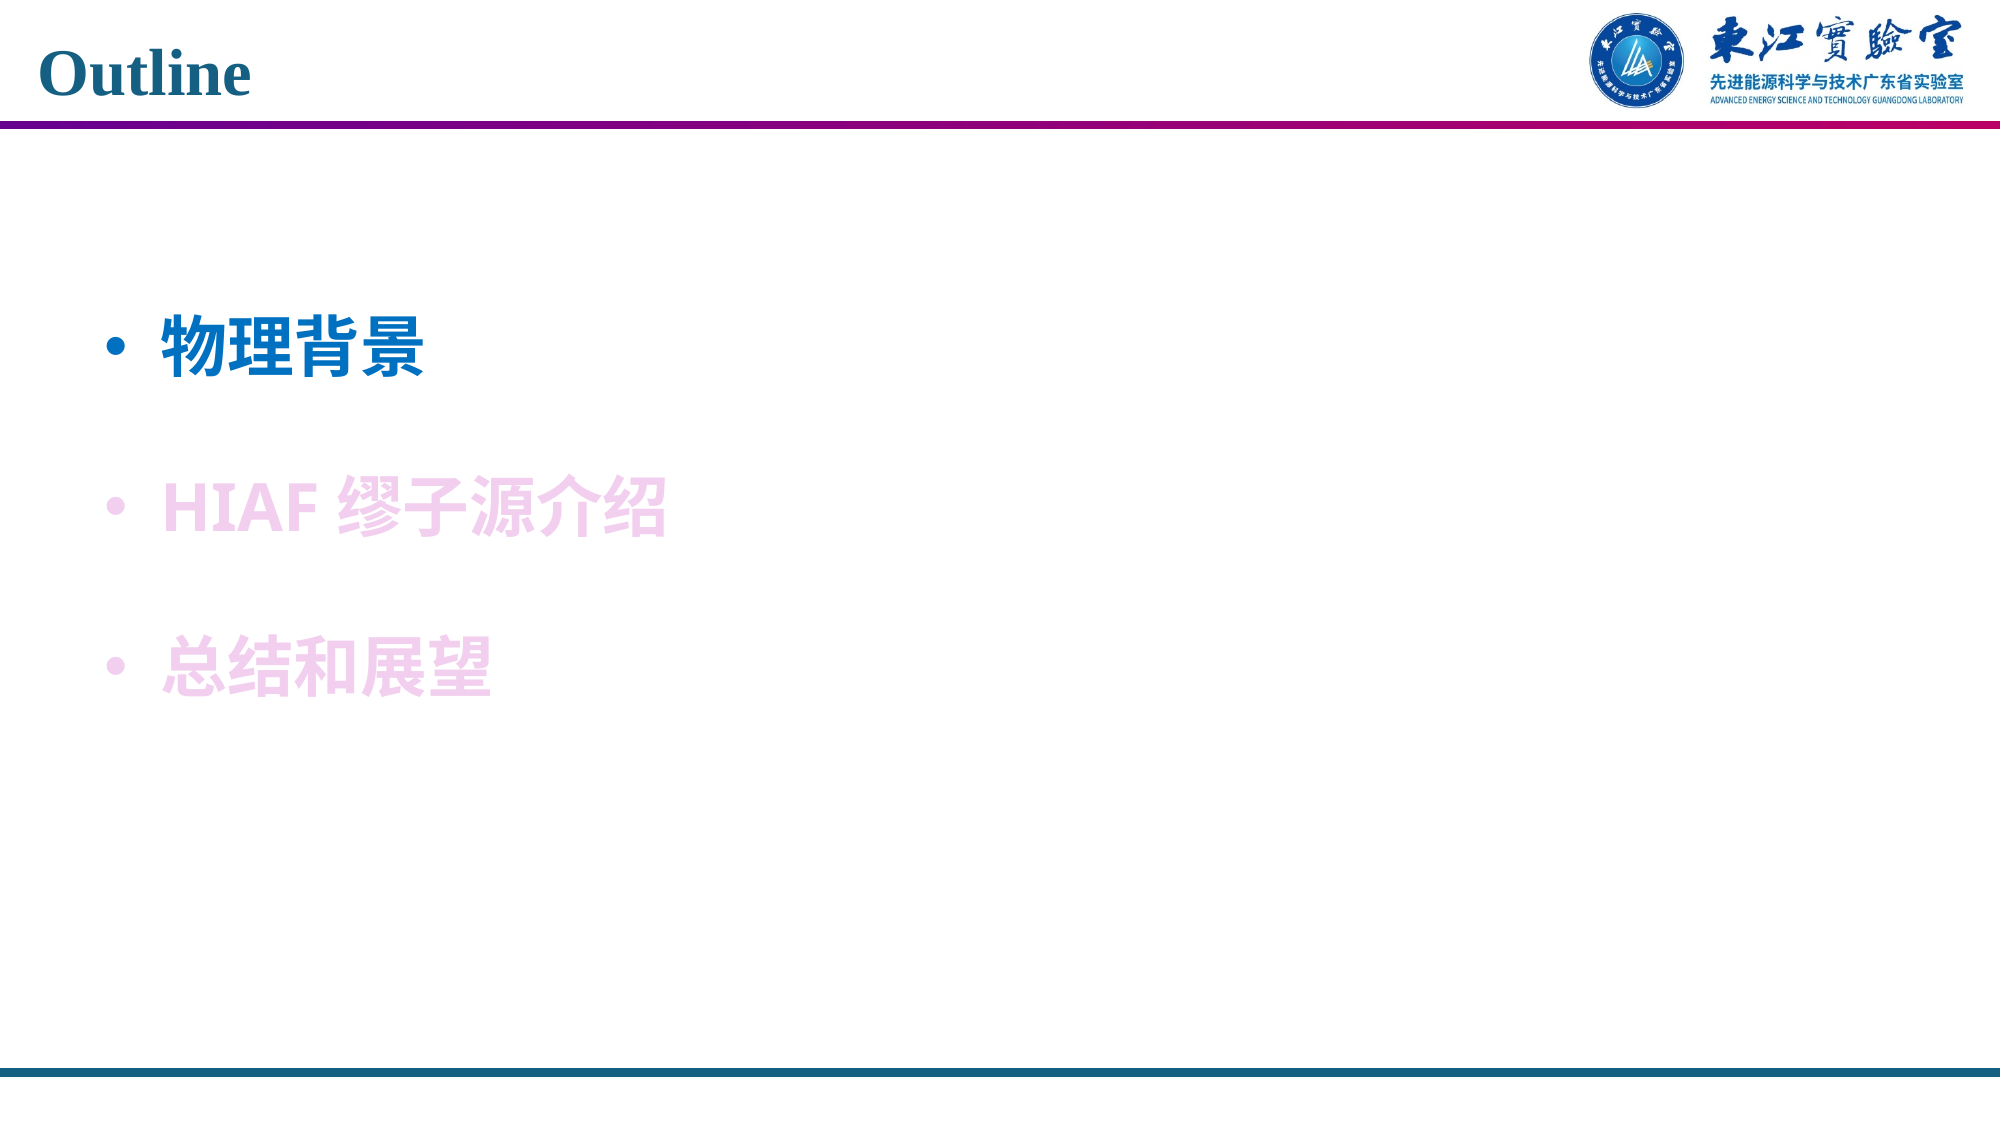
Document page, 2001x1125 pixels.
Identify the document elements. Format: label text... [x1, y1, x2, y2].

text_box 物理背景 HIAF缪子源介绍 总结和展望 [89, 217, 685, 713]
text_box [0, 1068, 2000, 1077]
text_box [0, 120, 2000, 130]
text_box Outline [22, 21, 1353, 116]
picture [1581, 0, 1972, 120]
